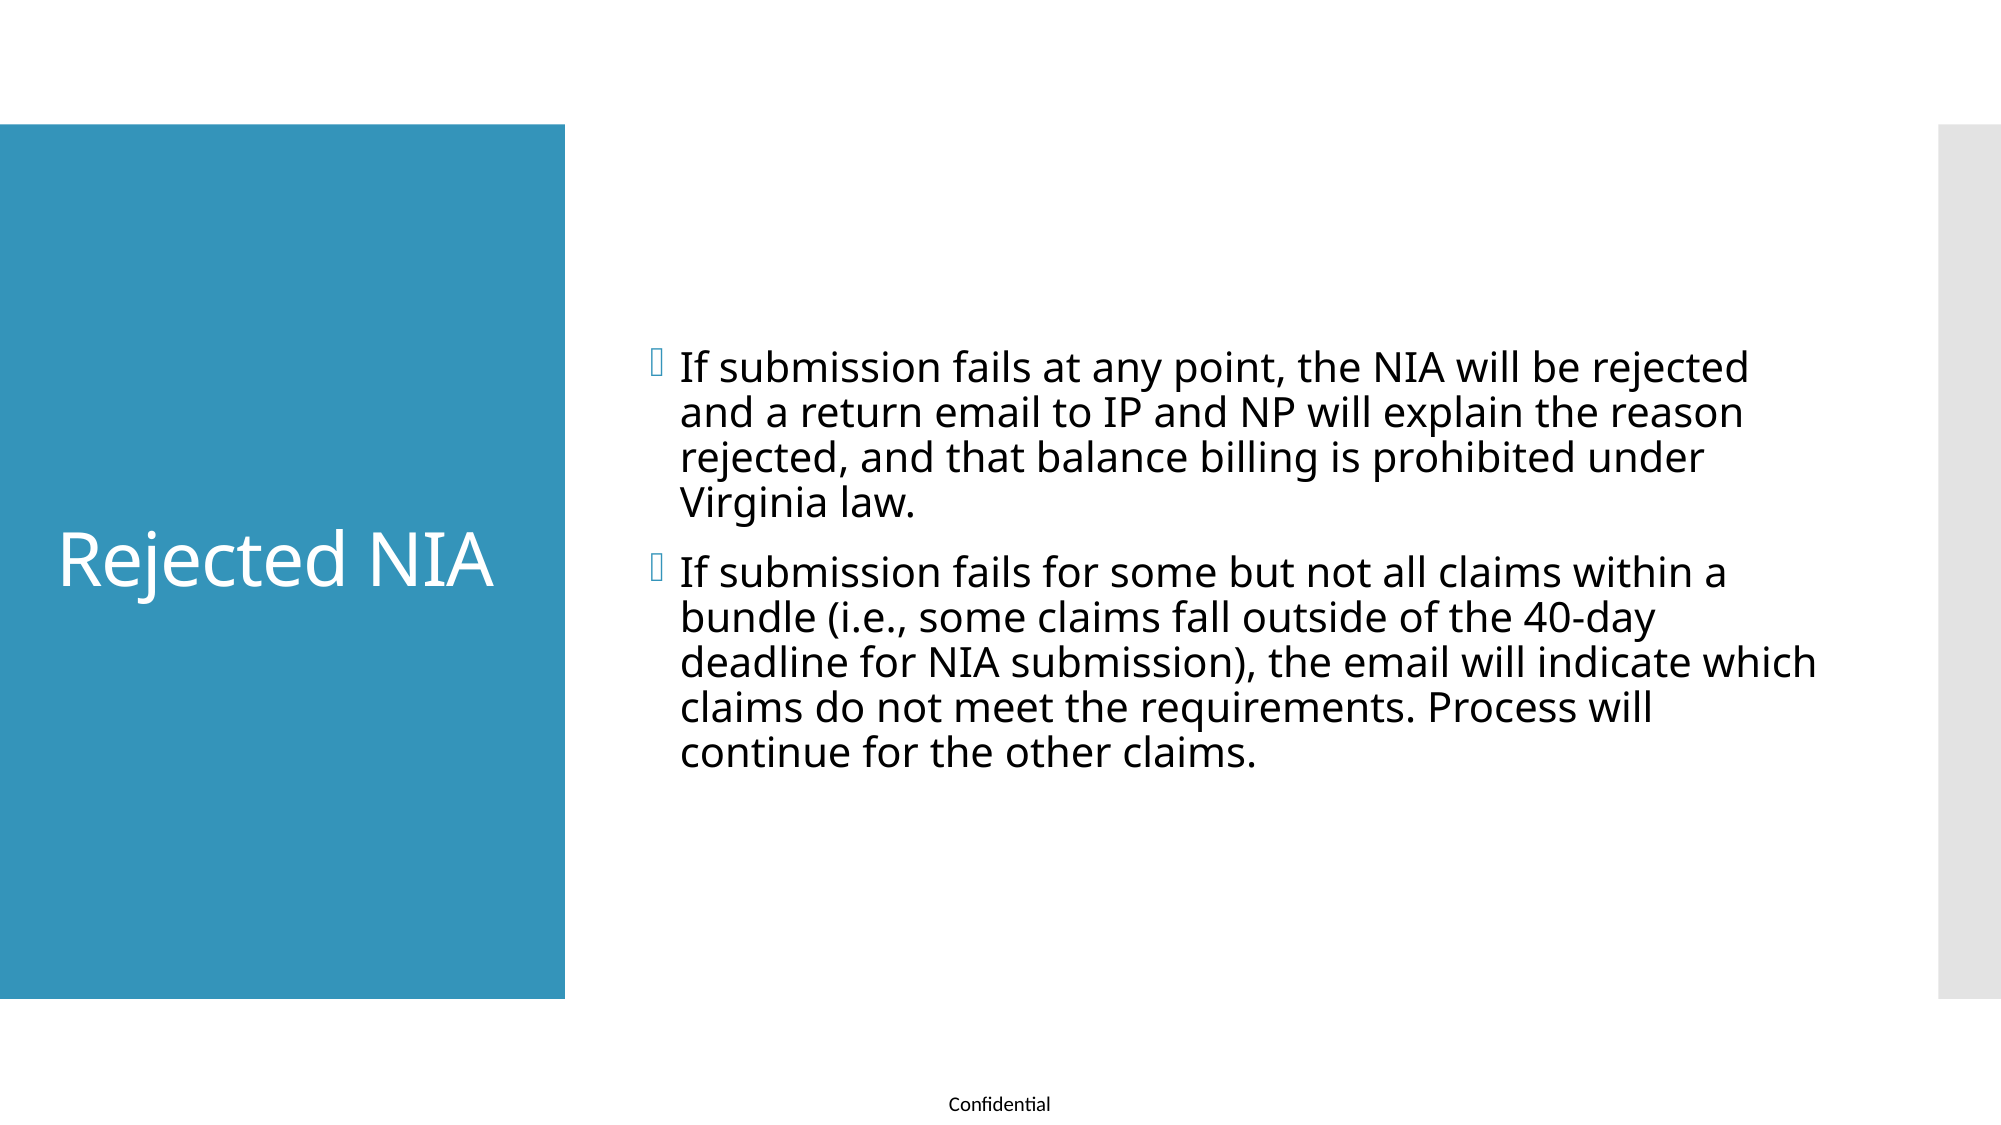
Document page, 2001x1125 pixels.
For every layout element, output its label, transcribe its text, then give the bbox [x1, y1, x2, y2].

list If submission fails at any point, the NIA will be rejected and a return email to IP and NP will explain the reason rejected, and that balance billing is prohibited under Virginia law. If submission fails for some but not all claims within a bundle (i.e., some claims fall outside of the 40-day deadline for NIA submission), the email will indicate which claims do not meet the requirements. Process will continue for the other claims. [634, 141, 1835, 982]
title Rejected NIA [41, 184, 525, 940]
